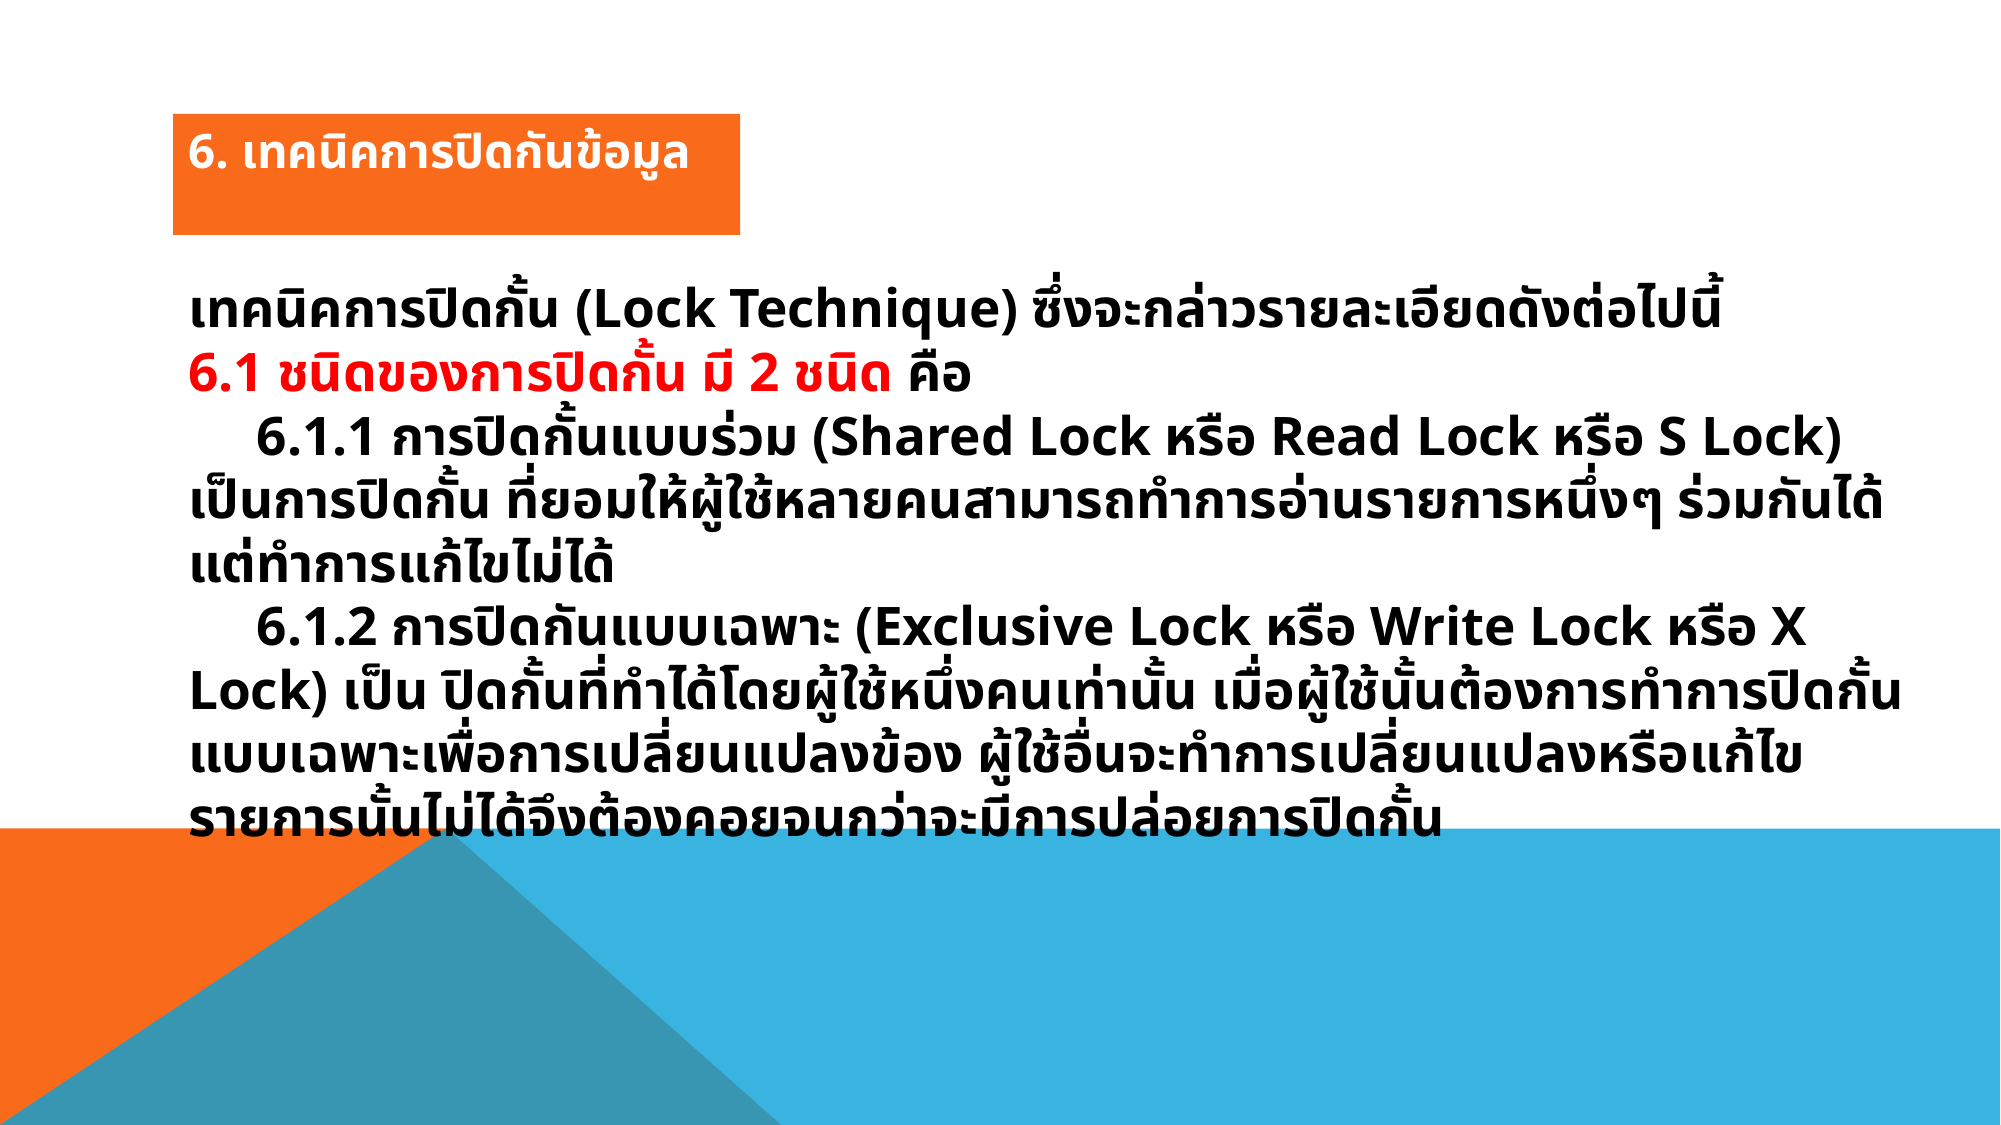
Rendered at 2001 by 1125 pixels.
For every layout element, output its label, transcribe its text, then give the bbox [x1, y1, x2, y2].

text_box เทคนิคการปิดกั้น (Lock Technique) ซึ่งจะกล่าวรายละเอียดดังต่อไปนี้ 6.1 ชนิดของการปิดกั้น มี 2 ชนิด คือ 6.1.1 การปิดกั้นแบบร่วม (Shared Lock หรือ Read Lock หรือ S Lock) เป็นการปิดกั้น ที่ยอมให้ผู้ใช้หลายคนสามารถทําการอ่านรายการหนึ่งๆ ร่วมกันได้แต่ทําการแก้ไขไม่ได้ 6.1.2 การปิดกันแบบเฉพาะ (Exclusive Lock หรือ Write Lock หรือ X Lock) เป็น ปิดกั้นที่ทําได้โดยผู้ใช้หนึ่งคนเท่านั้น เมื่อผู้ใช้นั้นต้องการทําการปิดกั้นแบบเฉพาะเพื่อการเปลี่ยนแปลงข้อง ผู้ใช้อื่นจะทําการเปลี่ยนแปลงหรือแก้ไขรายการนั้นไม่ได้จึงต้องคอยจนกว่าจะมีการปล่อยการปิดกั้น [173, 267, 1934, 858]
list 6. เทคนิคการปิดกันข้อมูล [173, 113, 741, 235]
